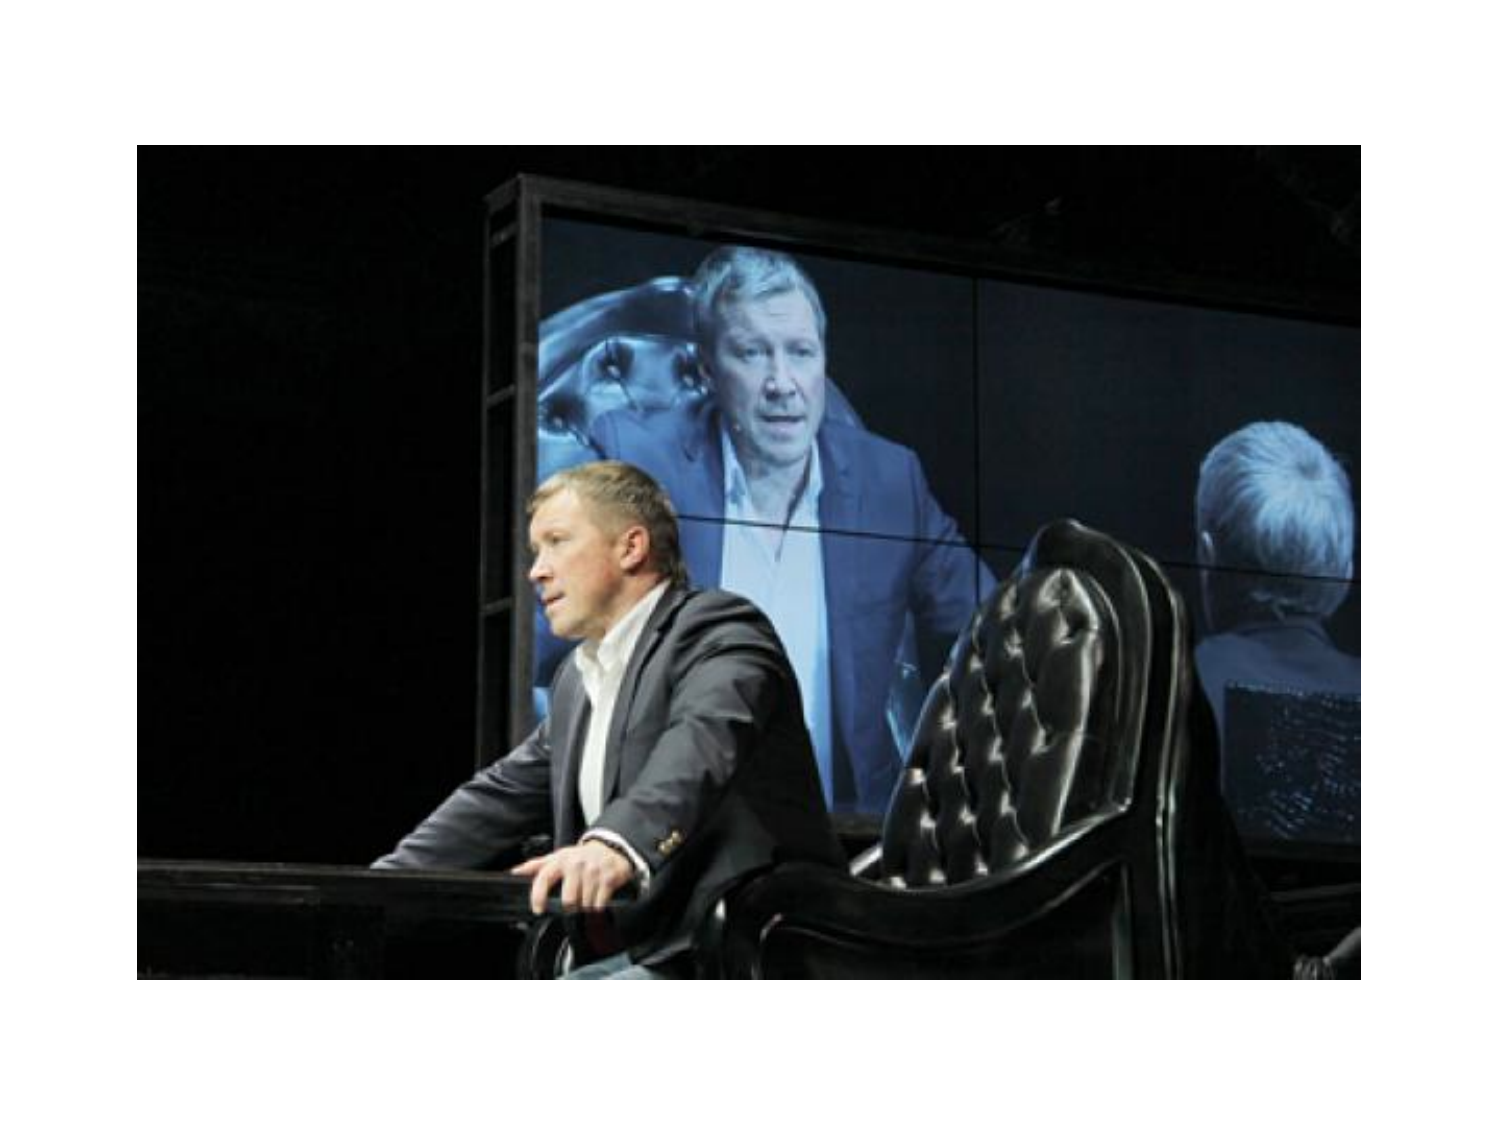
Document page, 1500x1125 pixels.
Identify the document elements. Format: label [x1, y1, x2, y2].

picture [137, 145, 1361, 980]
